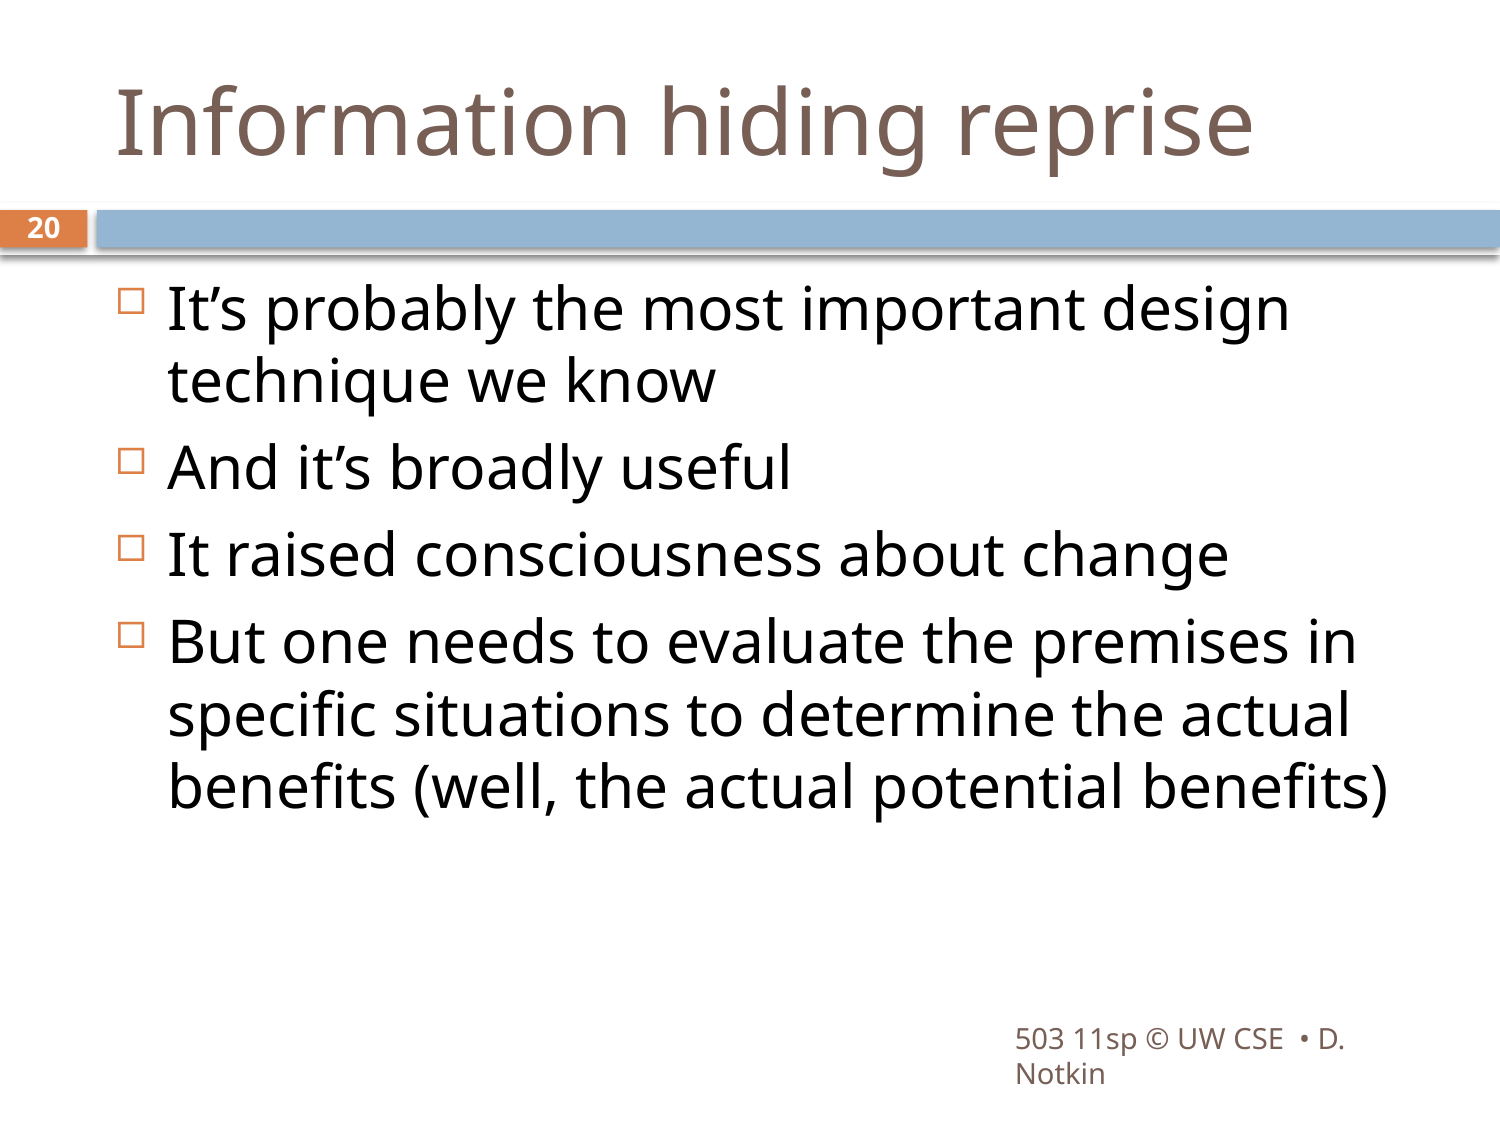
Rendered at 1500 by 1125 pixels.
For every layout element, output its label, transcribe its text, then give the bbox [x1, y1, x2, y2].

list It’s probably the most important design technique we know And it’s broadly useful It raised consciousness about change But one needs to evaluate the premises in specific situations to determine the actual benefits (well, the actual potential benefits) [100, 262, 1438, 1005]
title Information hiding reprise [100, 37, 1438, 200]
slide_number 503 11sp © UW CSE • D. Notkin [999, 1025, 1438, 1085]
slide_number 20 [0, 208, 88, 249]
